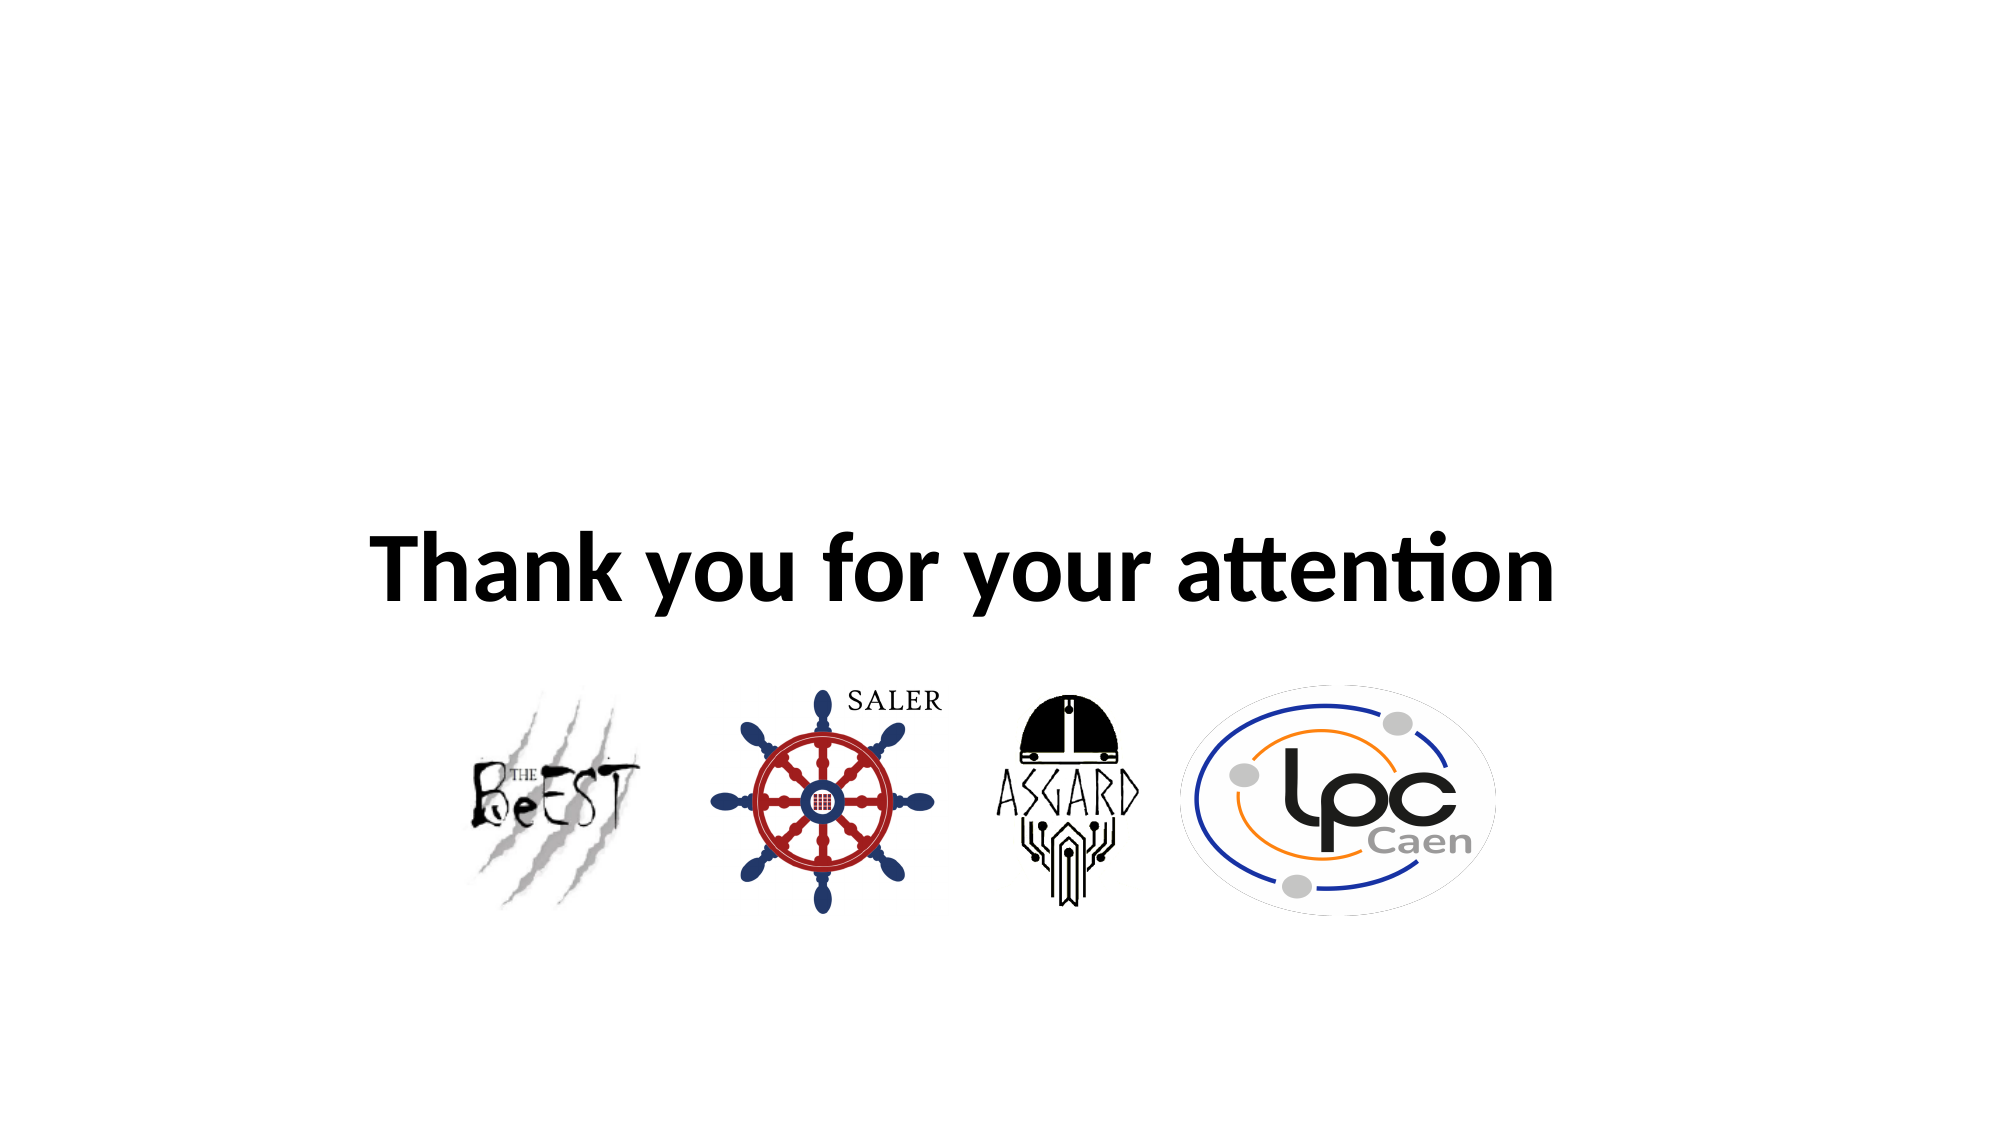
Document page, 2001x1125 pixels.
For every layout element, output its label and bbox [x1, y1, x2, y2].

picture [430, 685, 674, 916]
picture [706, 685, 949, 916]
picture [1180, 685, 1496, 916]
picture [981, 685, 1149, 916]
